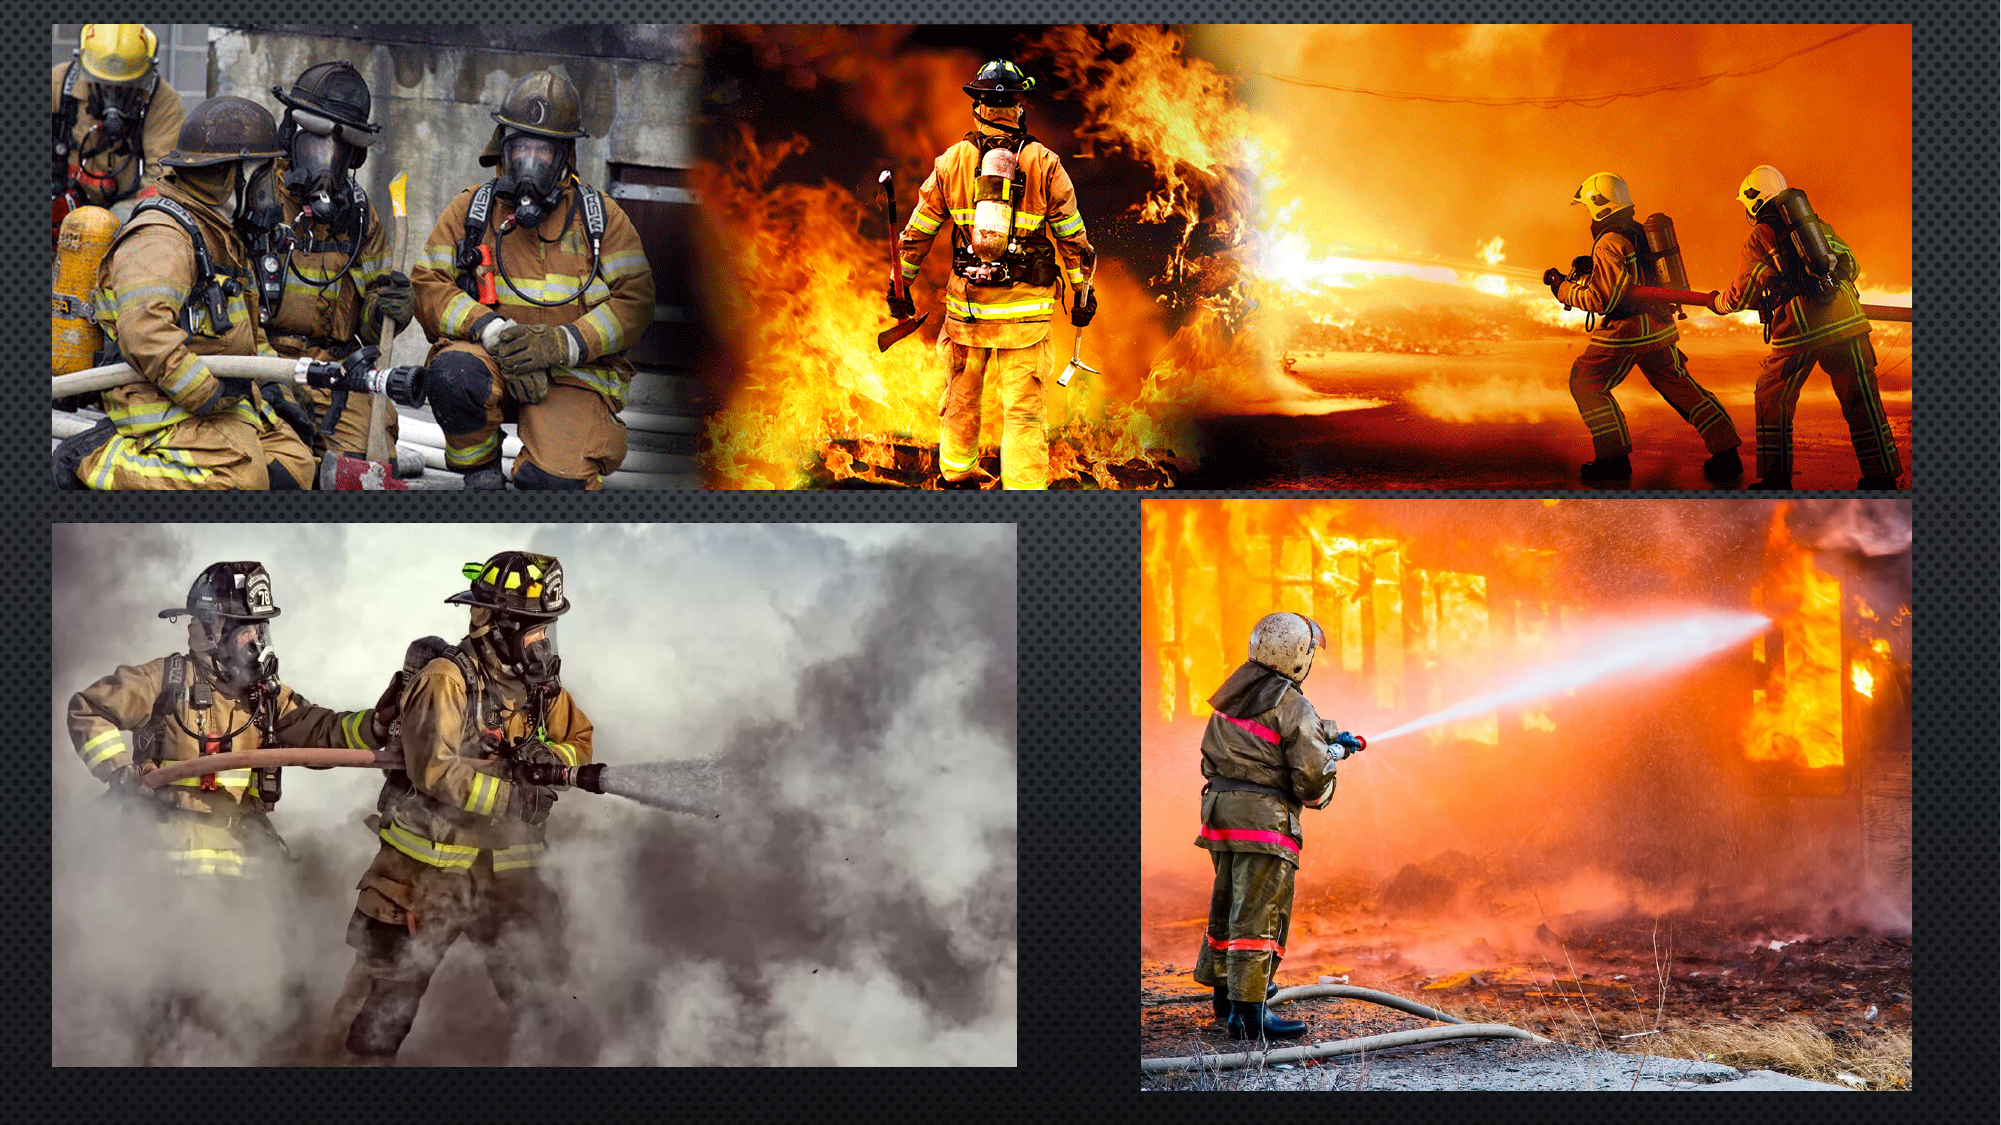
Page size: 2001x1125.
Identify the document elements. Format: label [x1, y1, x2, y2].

picture [52, 24, 1913, 490]
picture [1140, 499, 1913, 1091]
picture [52, 523, 1017, 1067]
